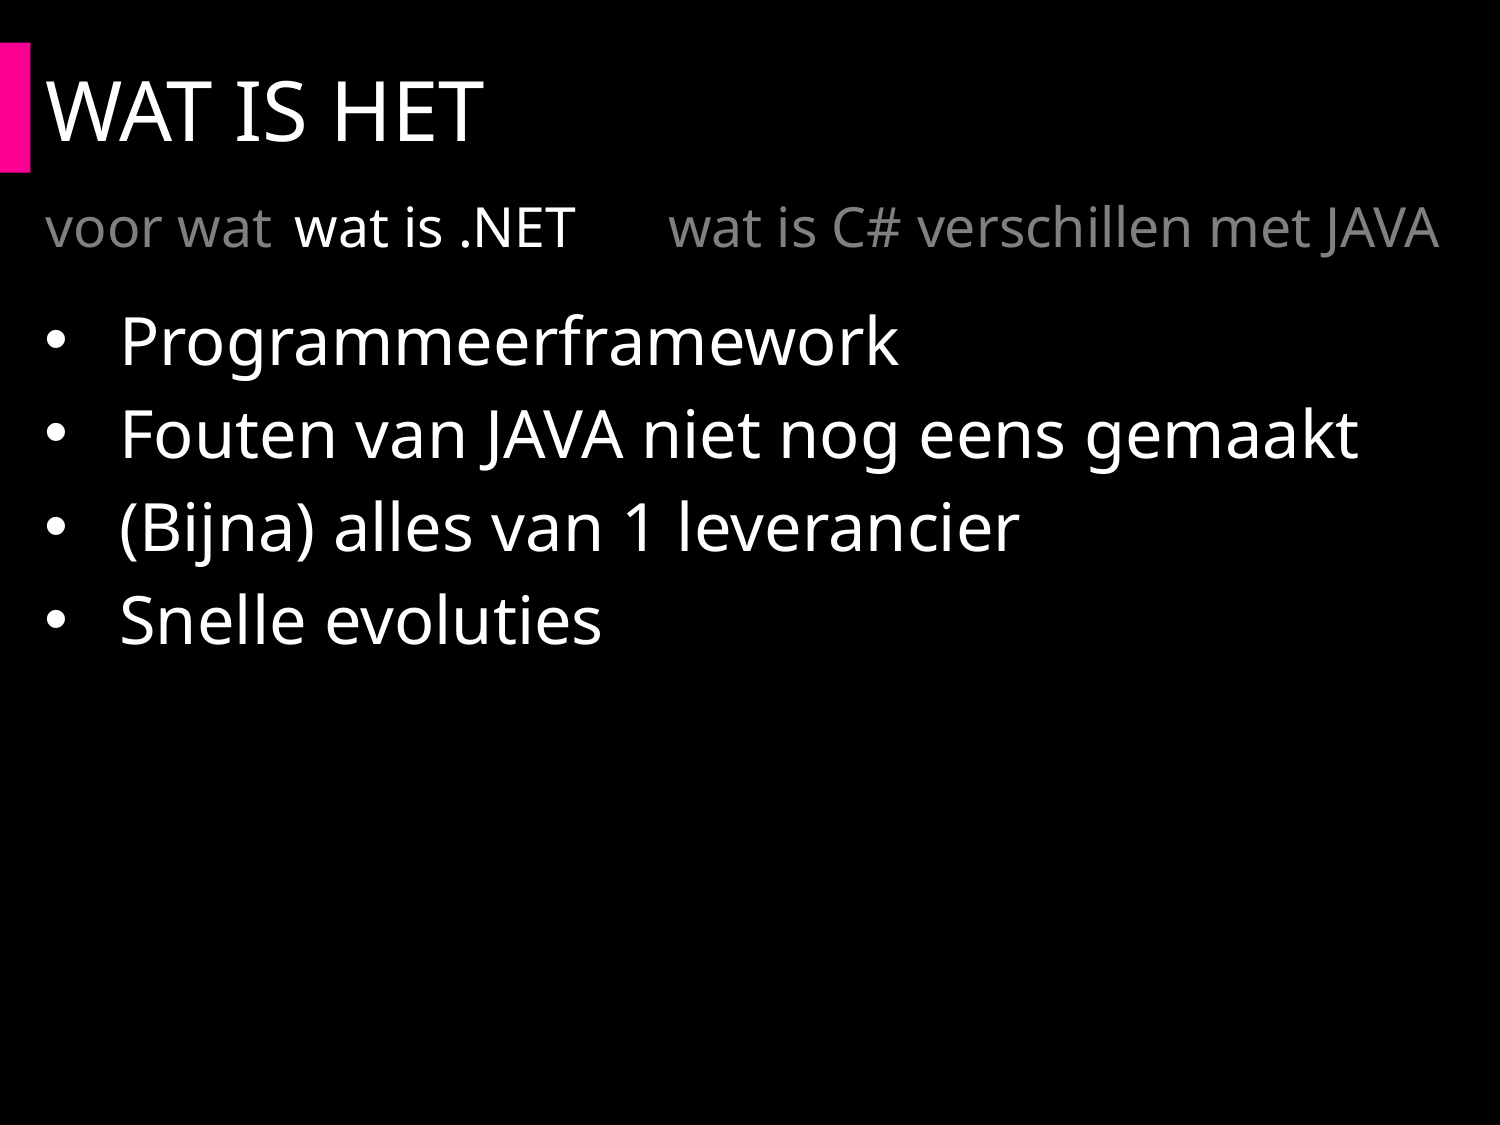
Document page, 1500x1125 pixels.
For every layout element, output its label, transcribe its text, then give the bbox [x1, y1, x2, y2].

list Programmeerframework Fouten van JAVA niet nog eens gemaakt (Bijna) alles van 1 leverancier Snelle evoluties [29, 290, 1380, 1035]
text_box [0, 41, 33, 175]
list voor wat wat is .NET wat is C# verschillen met JAVA [30, 184, 1500, 279]
title WAT IS HET [33, 54, 1381, 161]
